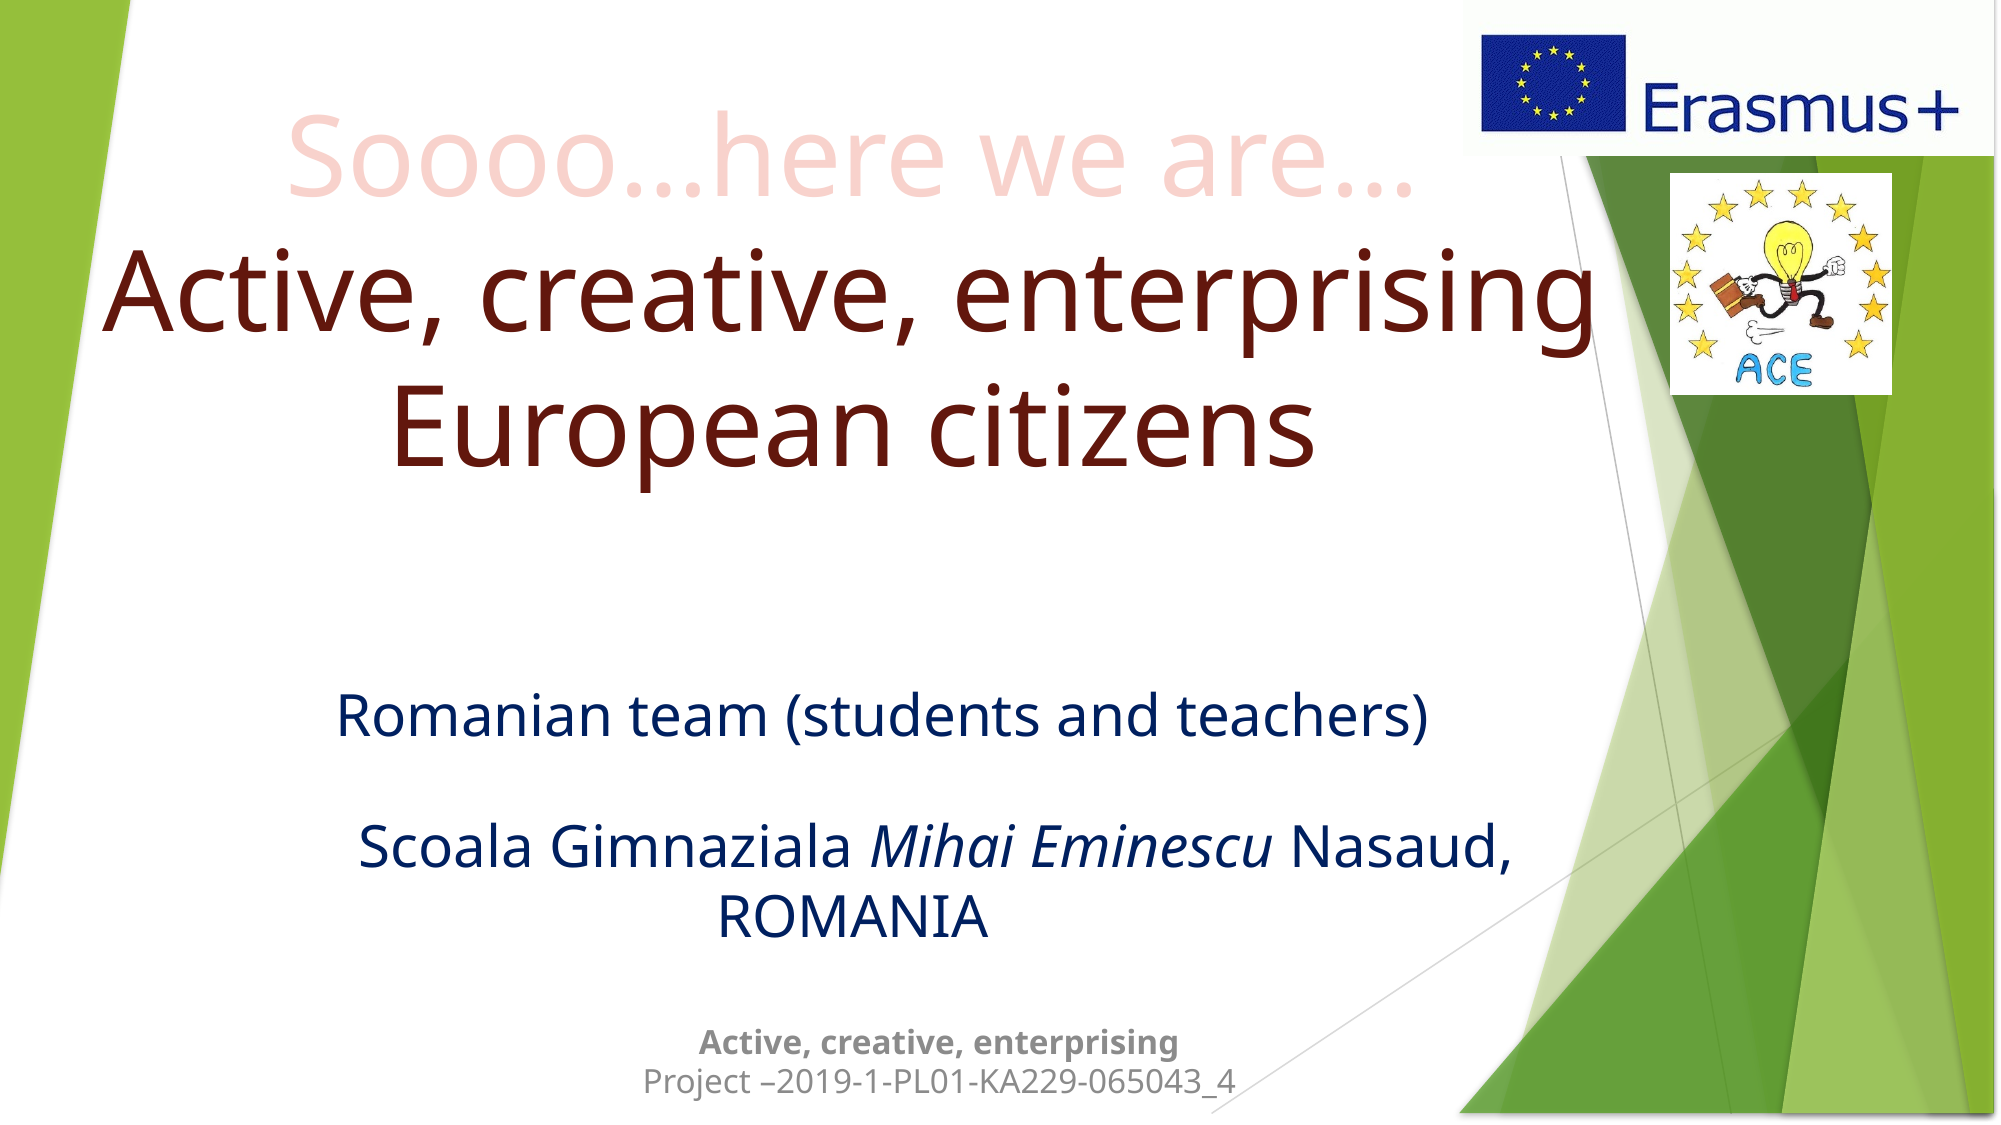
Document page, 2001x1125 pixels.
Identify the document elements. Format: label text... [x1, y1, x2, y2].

picture [1670, 173, 1892, 395]
footer Active, creative, enterprising Project –2019-1-PL01-KA229-065043_4 [588, 1007, 1291, 1115]
title Soooo…here we are… Active, creative, enterprising European citizens Romanian team (students and teachers) Scoala Gimnaziala Mihai Eminescu Nasaud, ROMANIA [66, 86, 1639, 957]
picture [1463, 0, 1994, 156]
